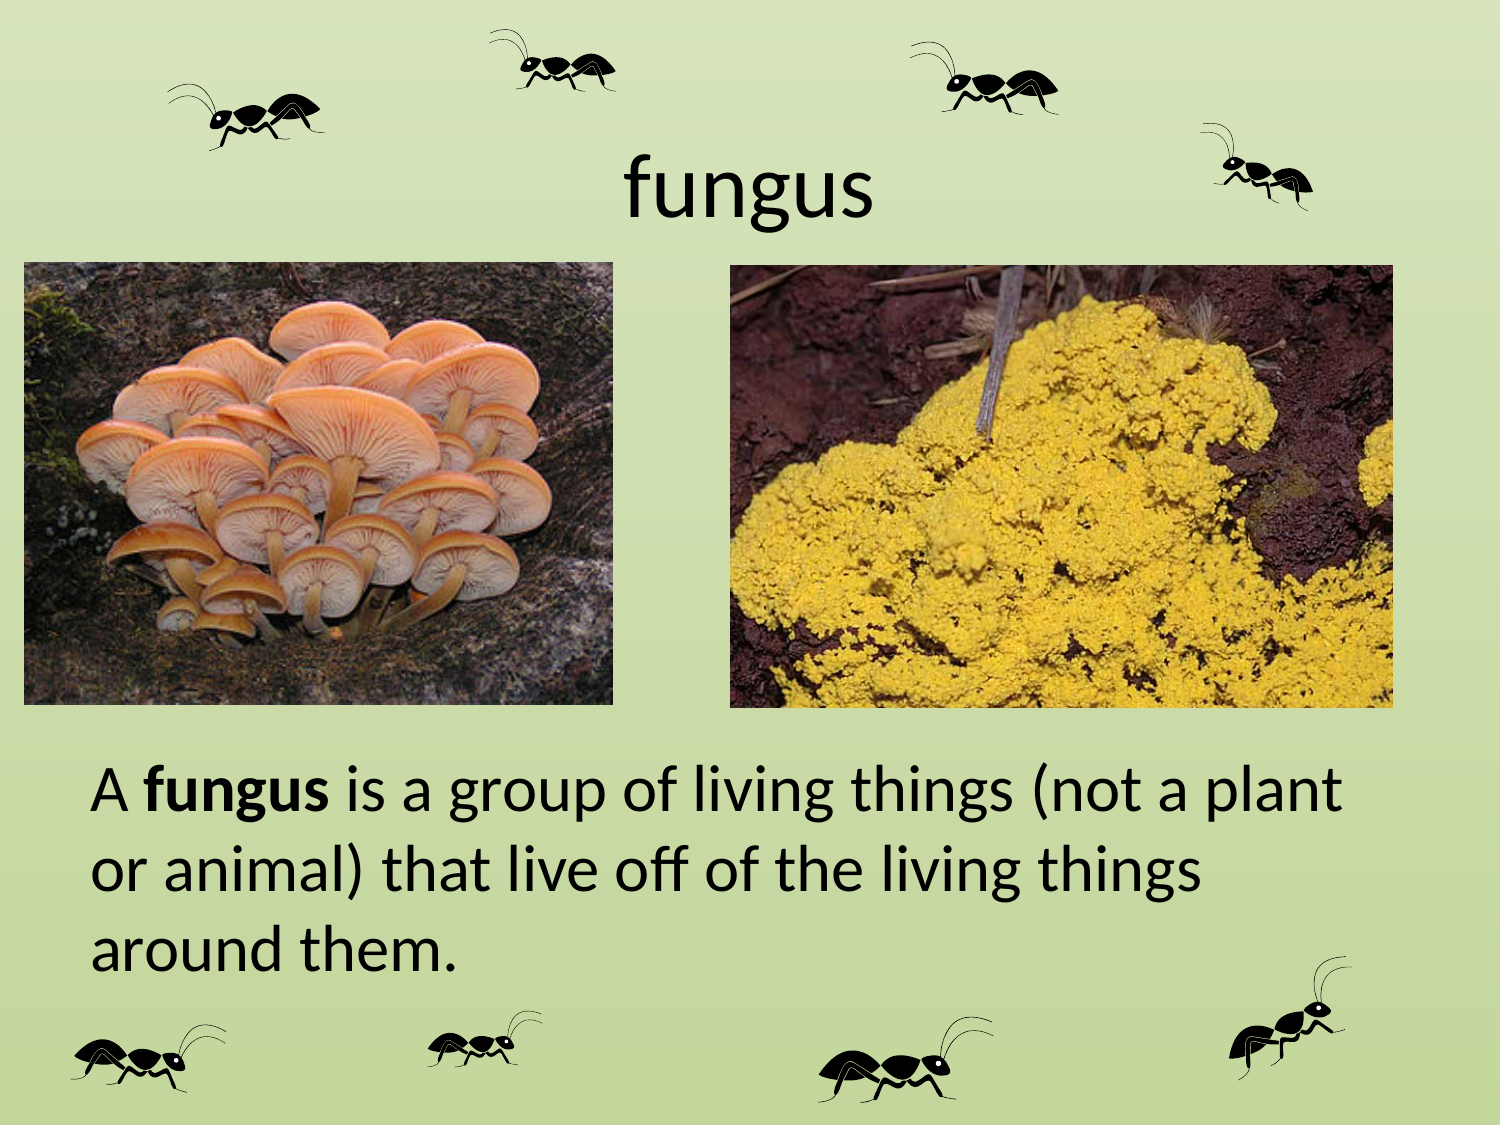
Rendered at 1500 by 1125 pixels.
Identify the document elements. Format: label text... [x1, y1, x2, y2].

picture [730, 265, 1394, 708]
picture [24, 262, 613, 705]
title fungus [75, 87, 1425, 275]
list A fungus is a group of living things (not a plant or animal) that live off of the living things around them. [75, 737, 1425, 1005]
